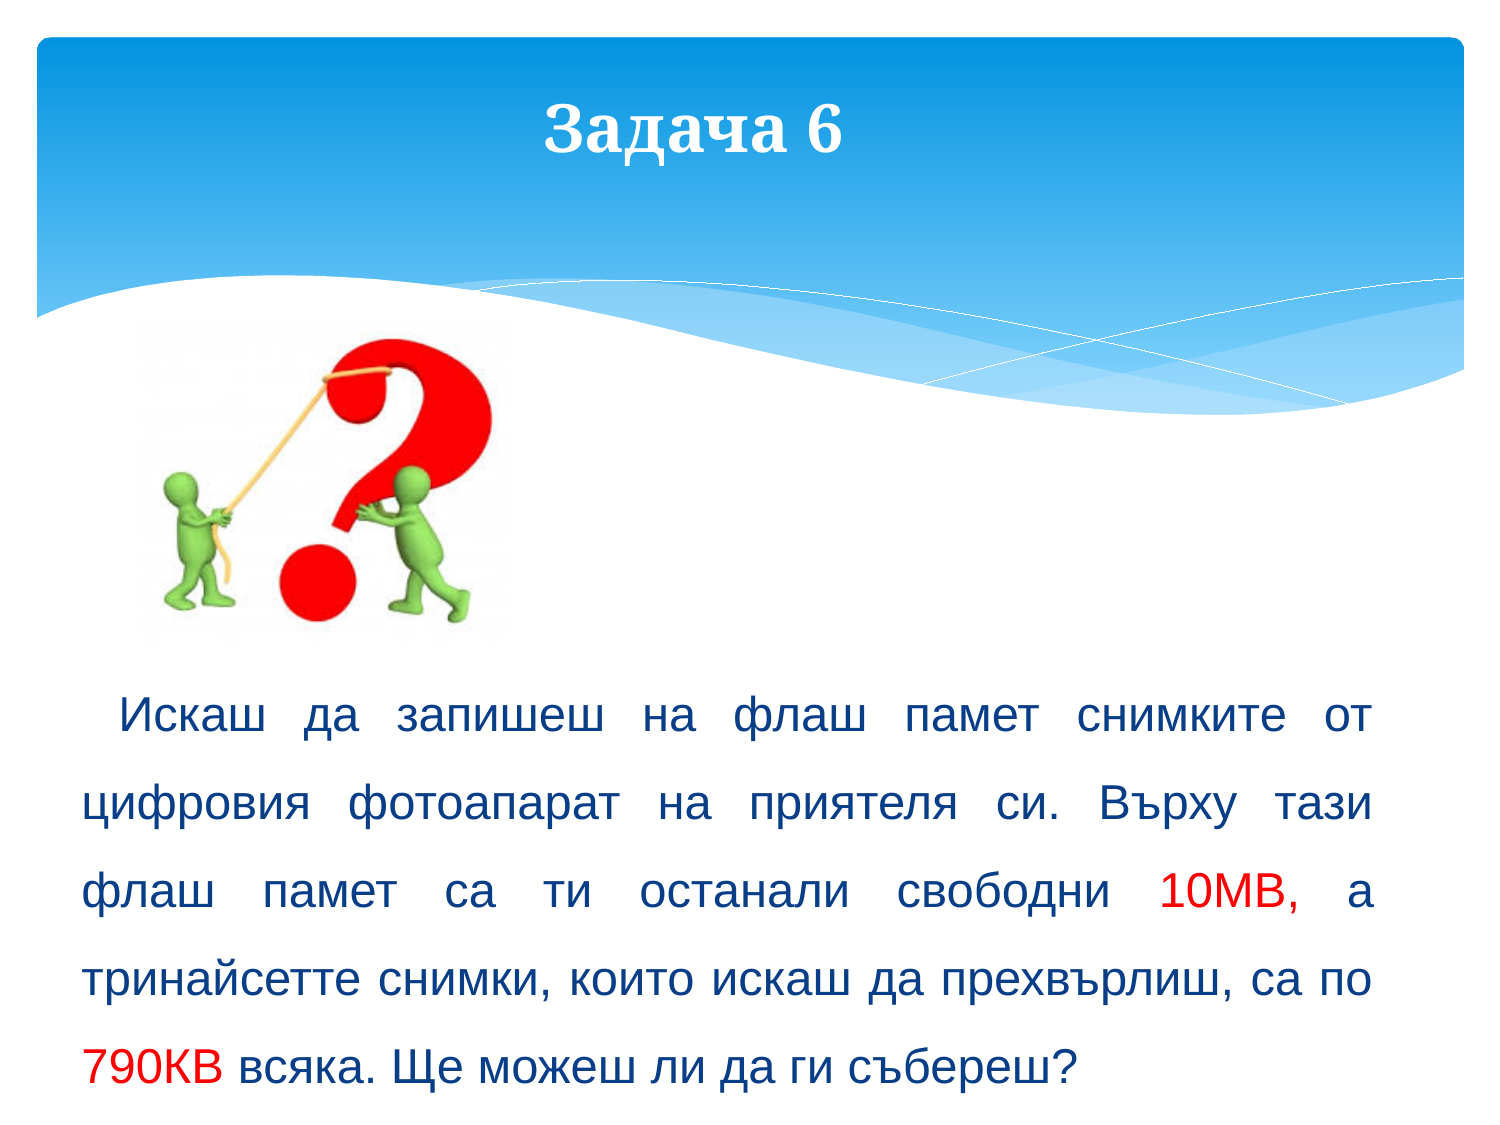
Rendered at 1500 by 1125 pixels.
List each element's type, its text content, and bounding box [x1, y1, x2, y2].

text_box Задача 6 [29, 78, 1359, 173]
picture [135, 319, 515, 645]
text_box Искаш да запишеш на флаш памет снимките от цифровия фотоапарат на приятеля си. Върху тази флаш памет са ти останали свободни 10МВ, а тринайсетте снимки, които искаш да прехвърлиш, са по 790КВ всяка. Ще можеш ли да ги събереш? [66, 645, 1390, 1104]
